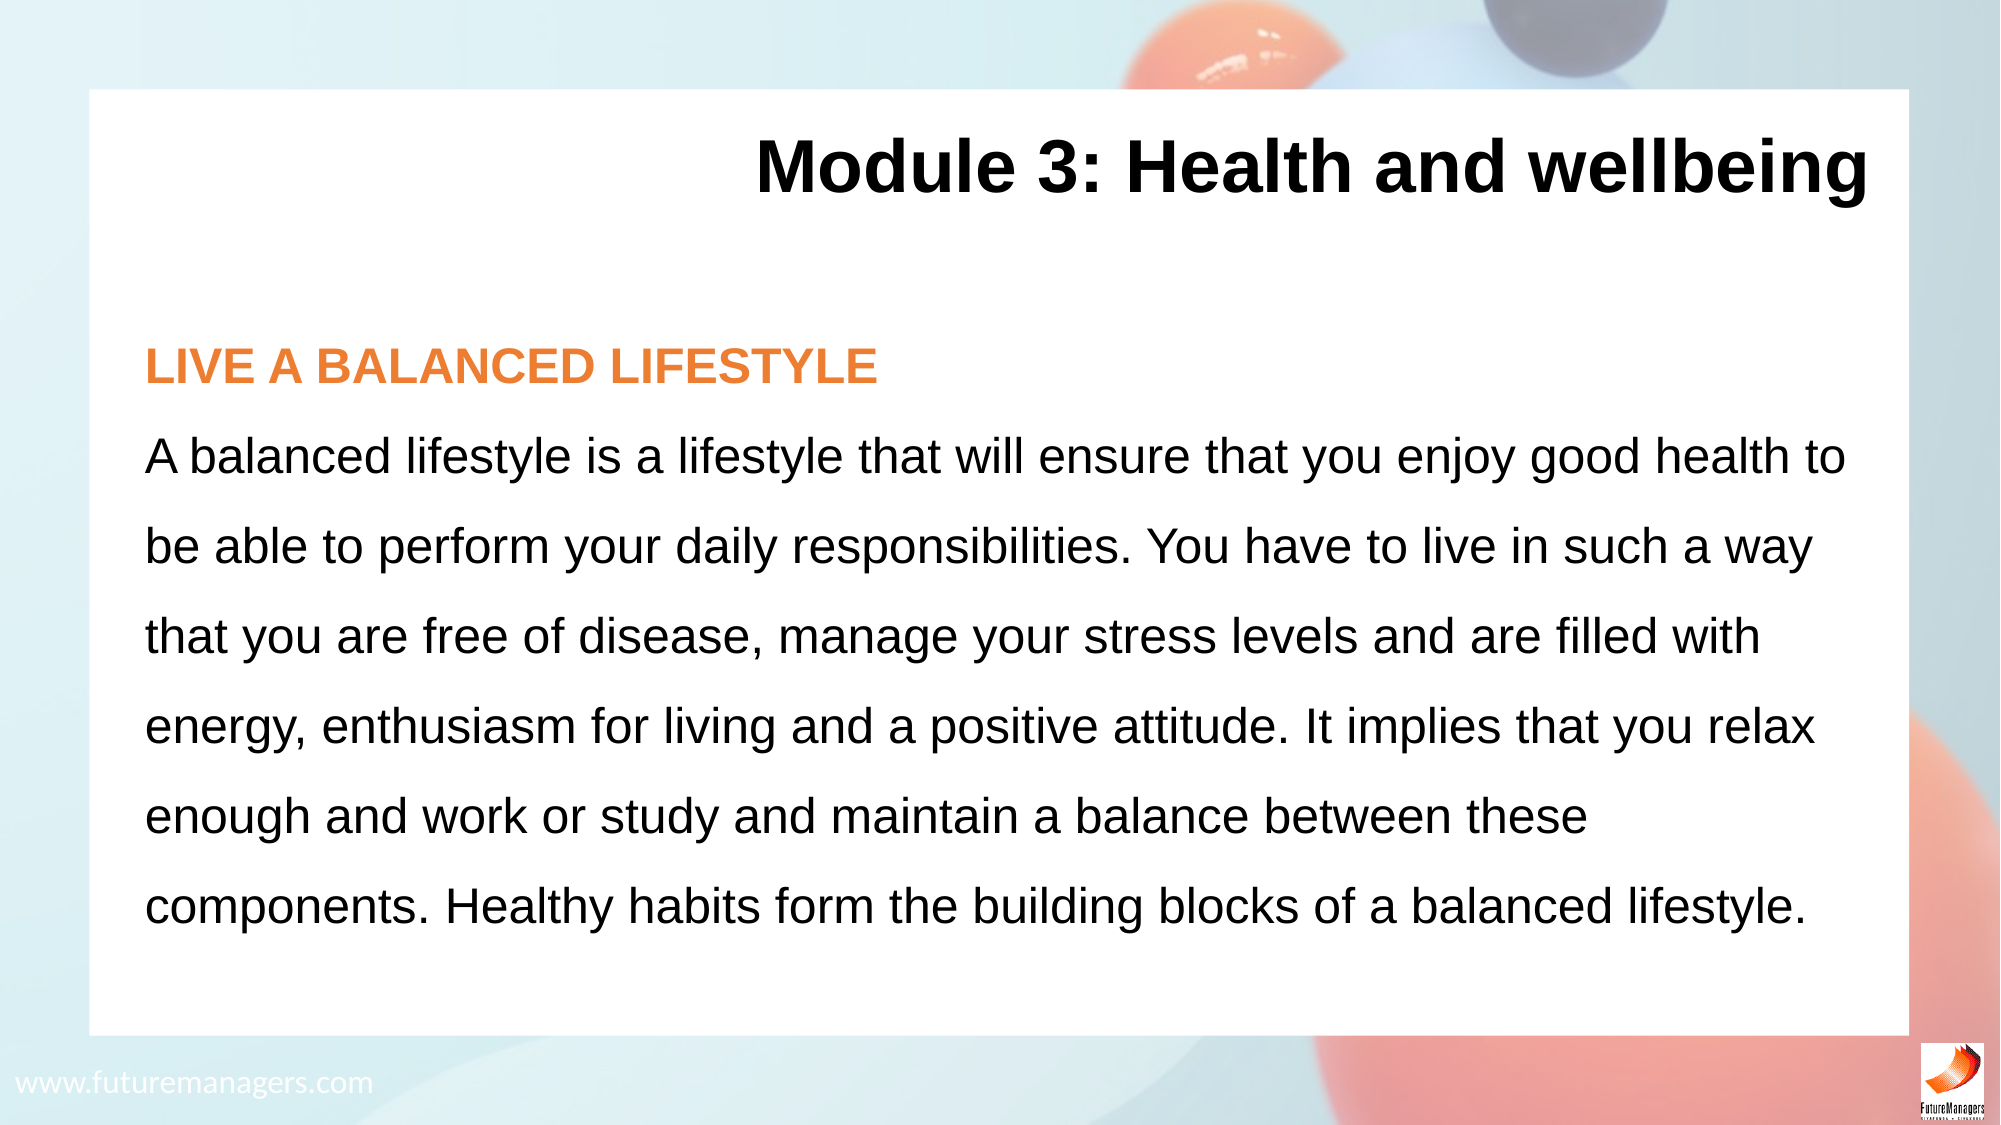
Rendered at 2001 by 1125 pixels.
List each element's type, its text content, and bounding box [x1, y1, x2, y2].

picture [1921, 1043, 1984, 1120]
text_box Module 3: Health and wellbeing [109, 109, 1886, 215]
text_box www.futuremanagers.com [0, 1052, 1447, 1108]
text_box [88, 88, 1910, 1037]
text_box LIVE A BALANCED LIFESTYLE A balanced lifestyle is a lifestyle that will ensure that you enjoy good health to be able to perform your daily responsibilities. You have to live in such a way that you are free of disease, manage your stress levels and are filled with energy, enthusiasm for living and a positive attitude. It implies that you relax enough and work or study and maintain a balance between these components. Healthy habits form the building blocks of a balanced lifestyle. [130, 295, 1869, 941]
